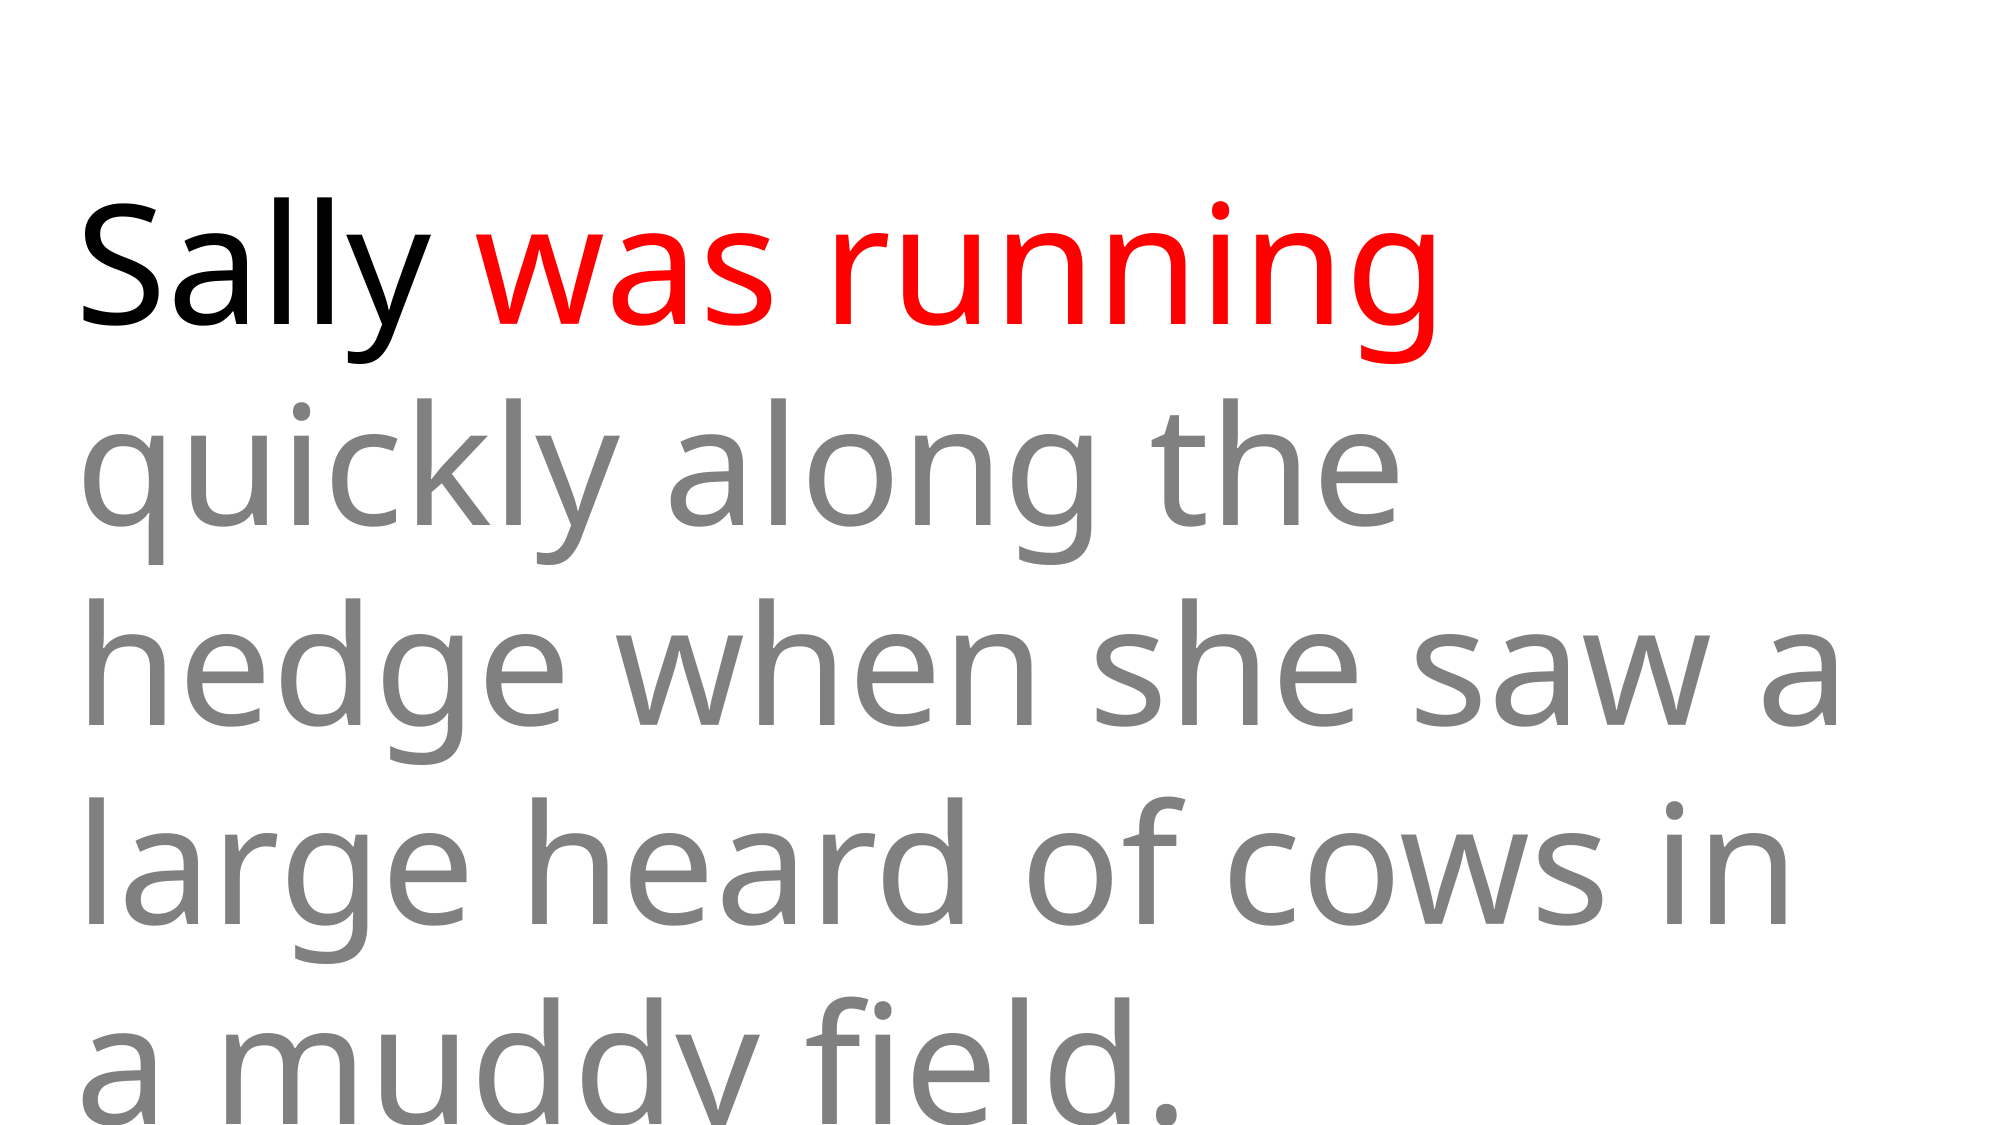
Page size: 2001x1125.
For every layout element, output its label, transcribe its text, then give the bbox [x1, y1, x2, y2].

text_box Sally was running quickly along the hedge when she saw a large heard of cows in a muddy field. [60, 150, 1940, 1125]
